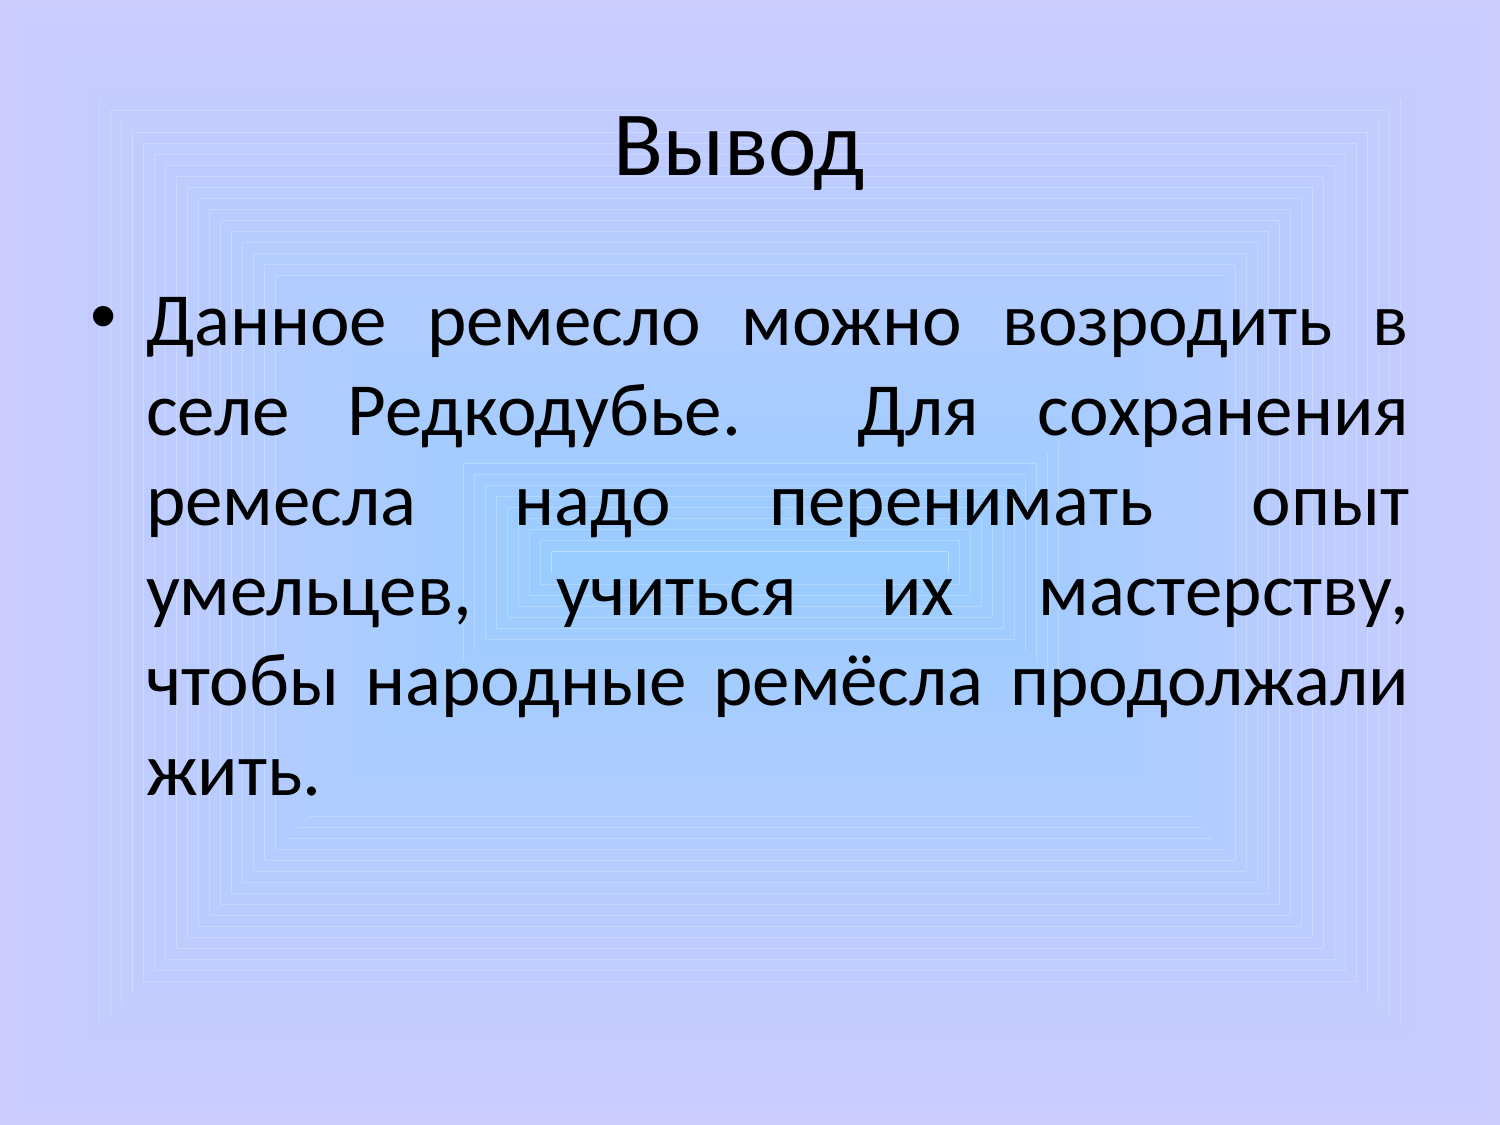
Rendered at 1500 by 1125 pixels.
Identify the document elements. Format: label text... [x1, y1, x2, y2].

title Вывод [75, 45, 1425, 233]
list Данное ремесло можно возродить в селе Редкодубье. Для сохранения ремесла надо перенимать опыт умельцев, учиться их мастерству, чтобы народные ремёсла продолжали жить. [75, 262, 1425, 1005]
